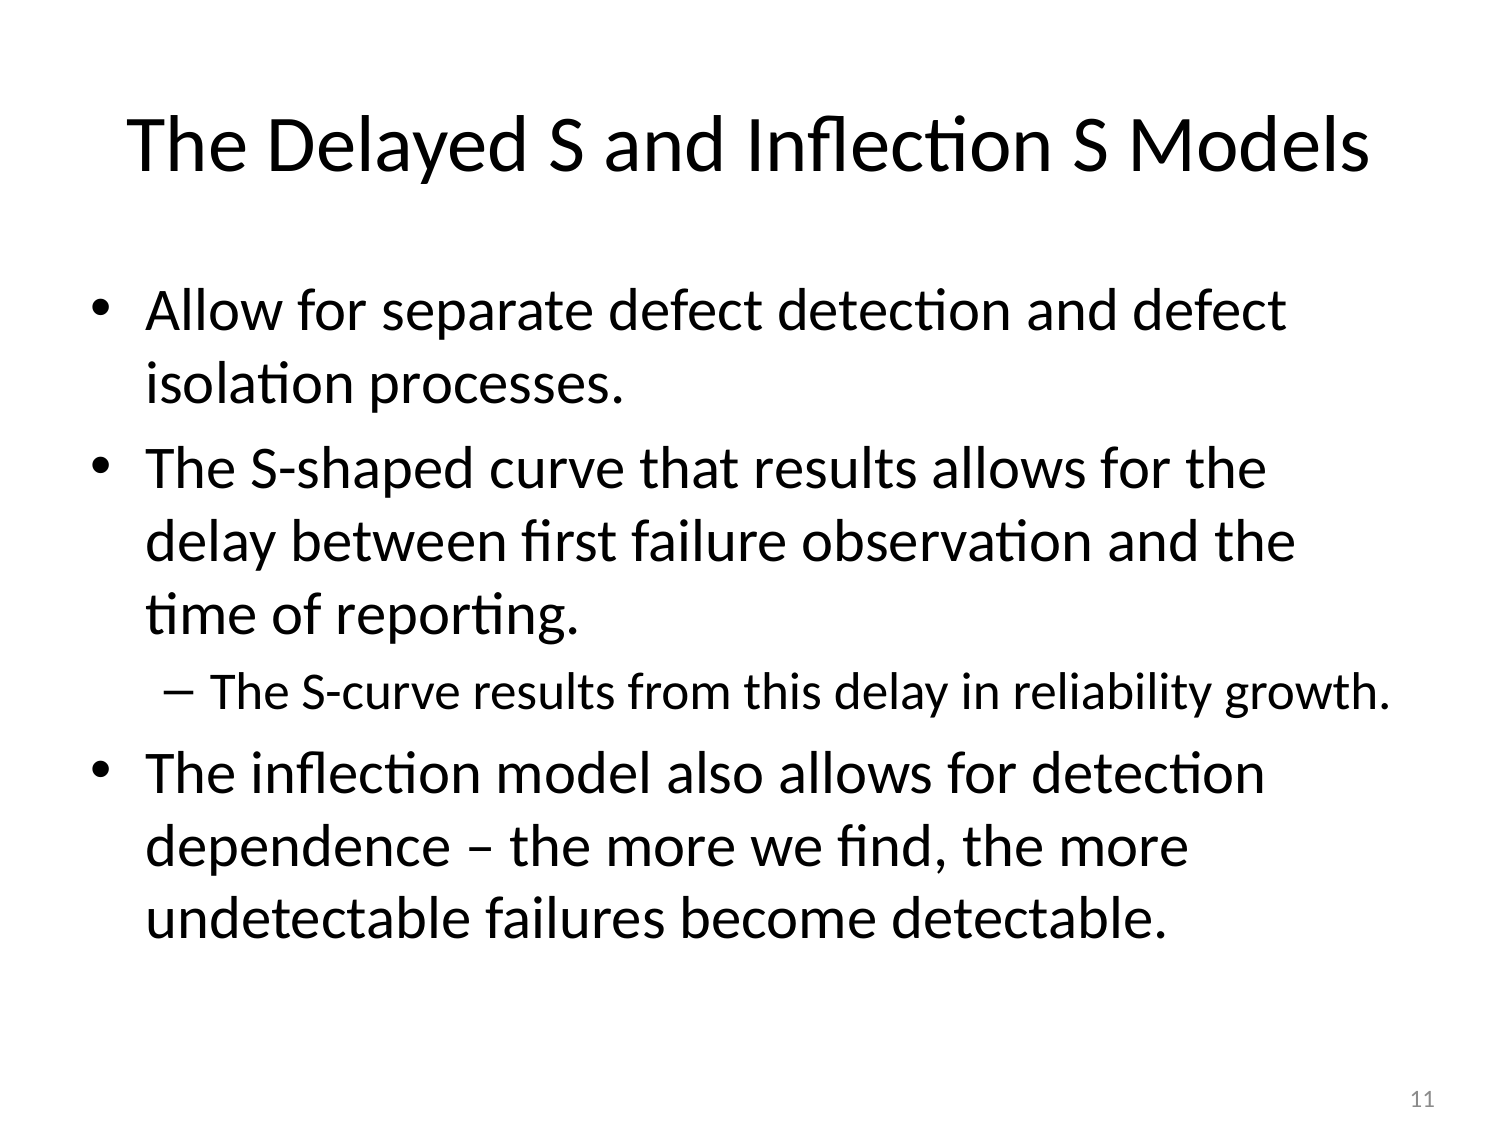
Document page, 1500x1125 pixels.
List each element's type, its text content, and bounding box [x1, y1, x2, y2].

list Allow for separate defect detection and defect isolation processes. The S-shaped curve that results allows for the delay between first failure observation and the time of reporting. The S-curve results from this delay in reliability growth. The inflection model also allows for detection dependence – the more we find, the more undetectable failures become detectable. [75, 262, 1425, 1005]
title The Delayed S and Inflection S Models [75, 45, 1425, 233]
